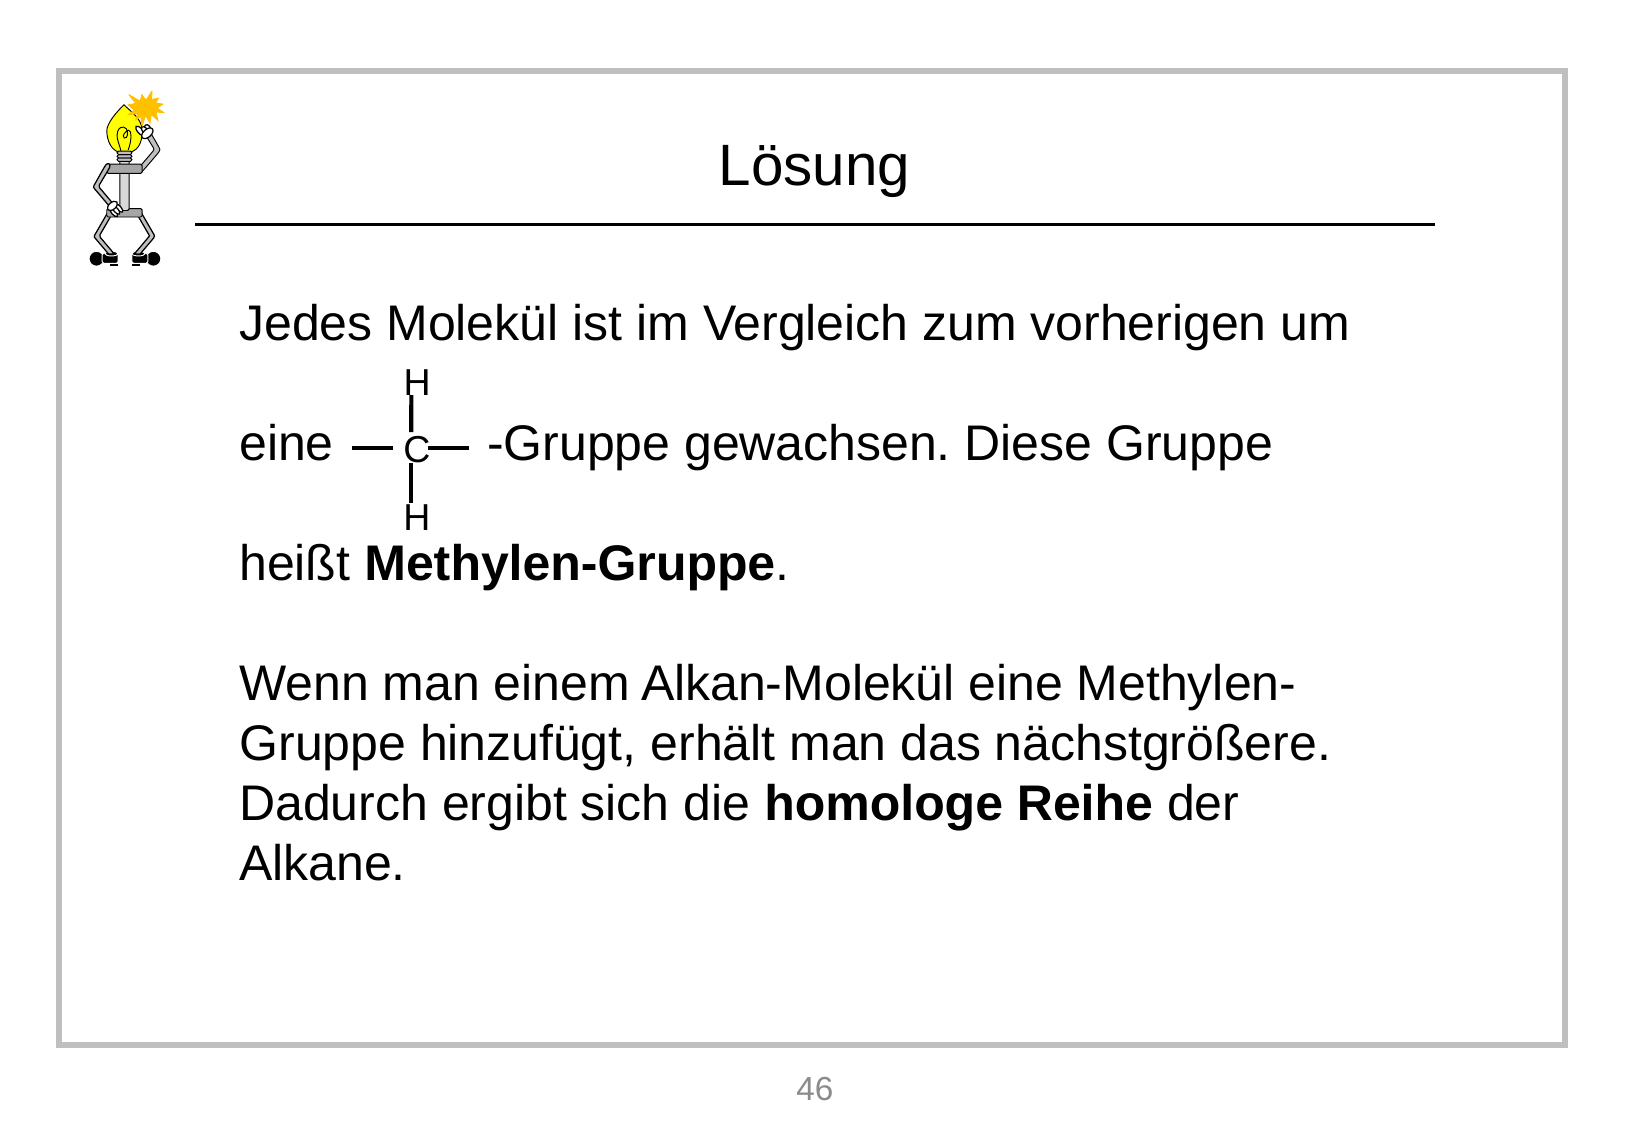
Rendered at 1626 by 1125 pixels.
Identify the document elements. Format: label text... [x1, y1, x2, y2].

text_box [352, 359, 469, 536]
slide_number 46 [631, 1057, 998, 1117]
list Jedes Molekül ist im Vergleich zum vorherigen um eine -Gruppe gewachsen. Diese Gruppe heißt Methylen-Gruppe. Wenn man einem Alkan-Molekül eine Methylen-Gruppe hinzufügt, erhält man das nächstgrößere. Dadurch ergibt sich die homologe Reihe der Alkane. [224, 236, 1406, 945]
